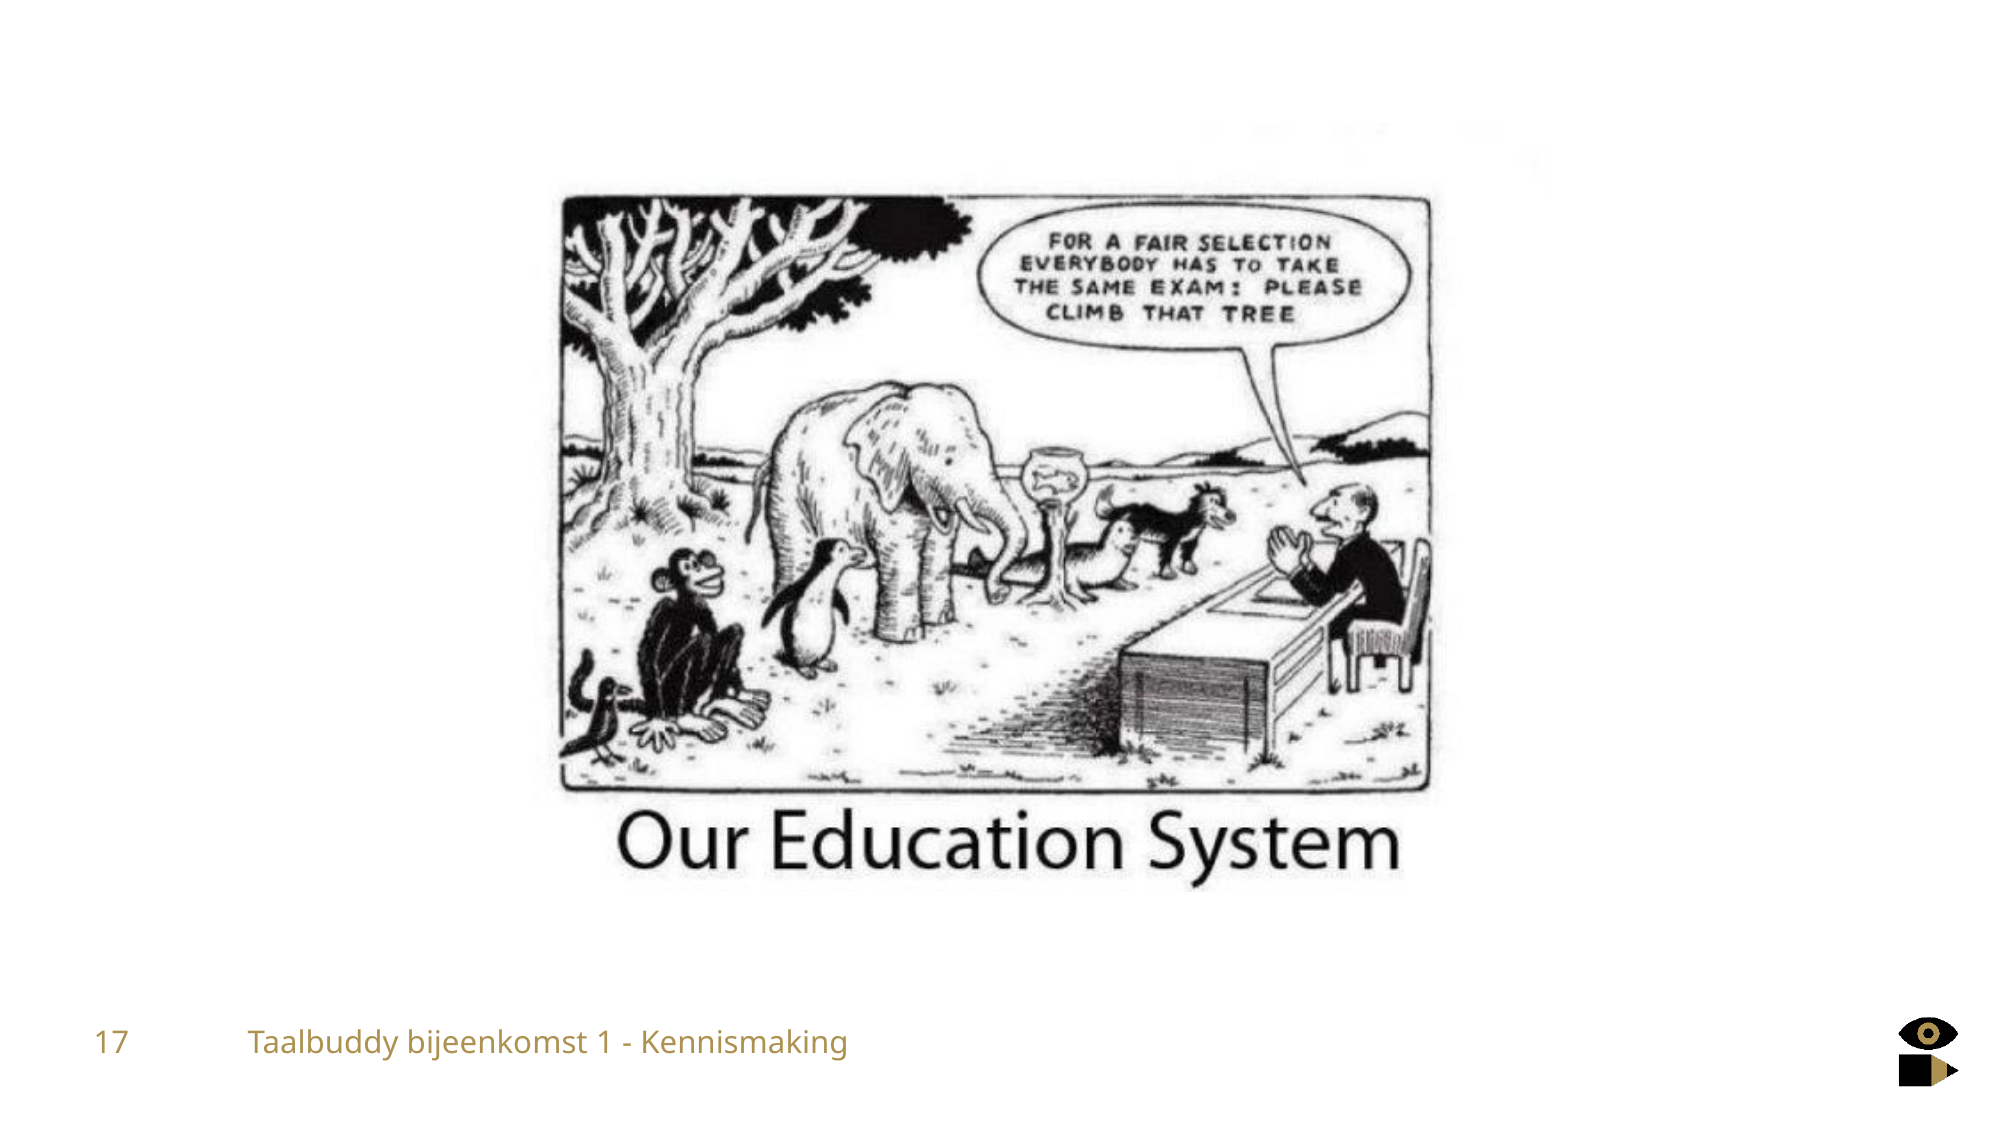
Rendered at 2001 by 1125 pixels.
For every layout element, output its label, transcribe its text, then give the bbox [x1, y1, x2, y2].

picture [450, 123, 1550, 892]
footer Taalbuddy bijeenkomst 1 - Kennismaking [247, 1022, 1865, 1073]
picture [1873, 996, 1964, 1112]
slide_number 17 [93, 1021, 220, 1072]
